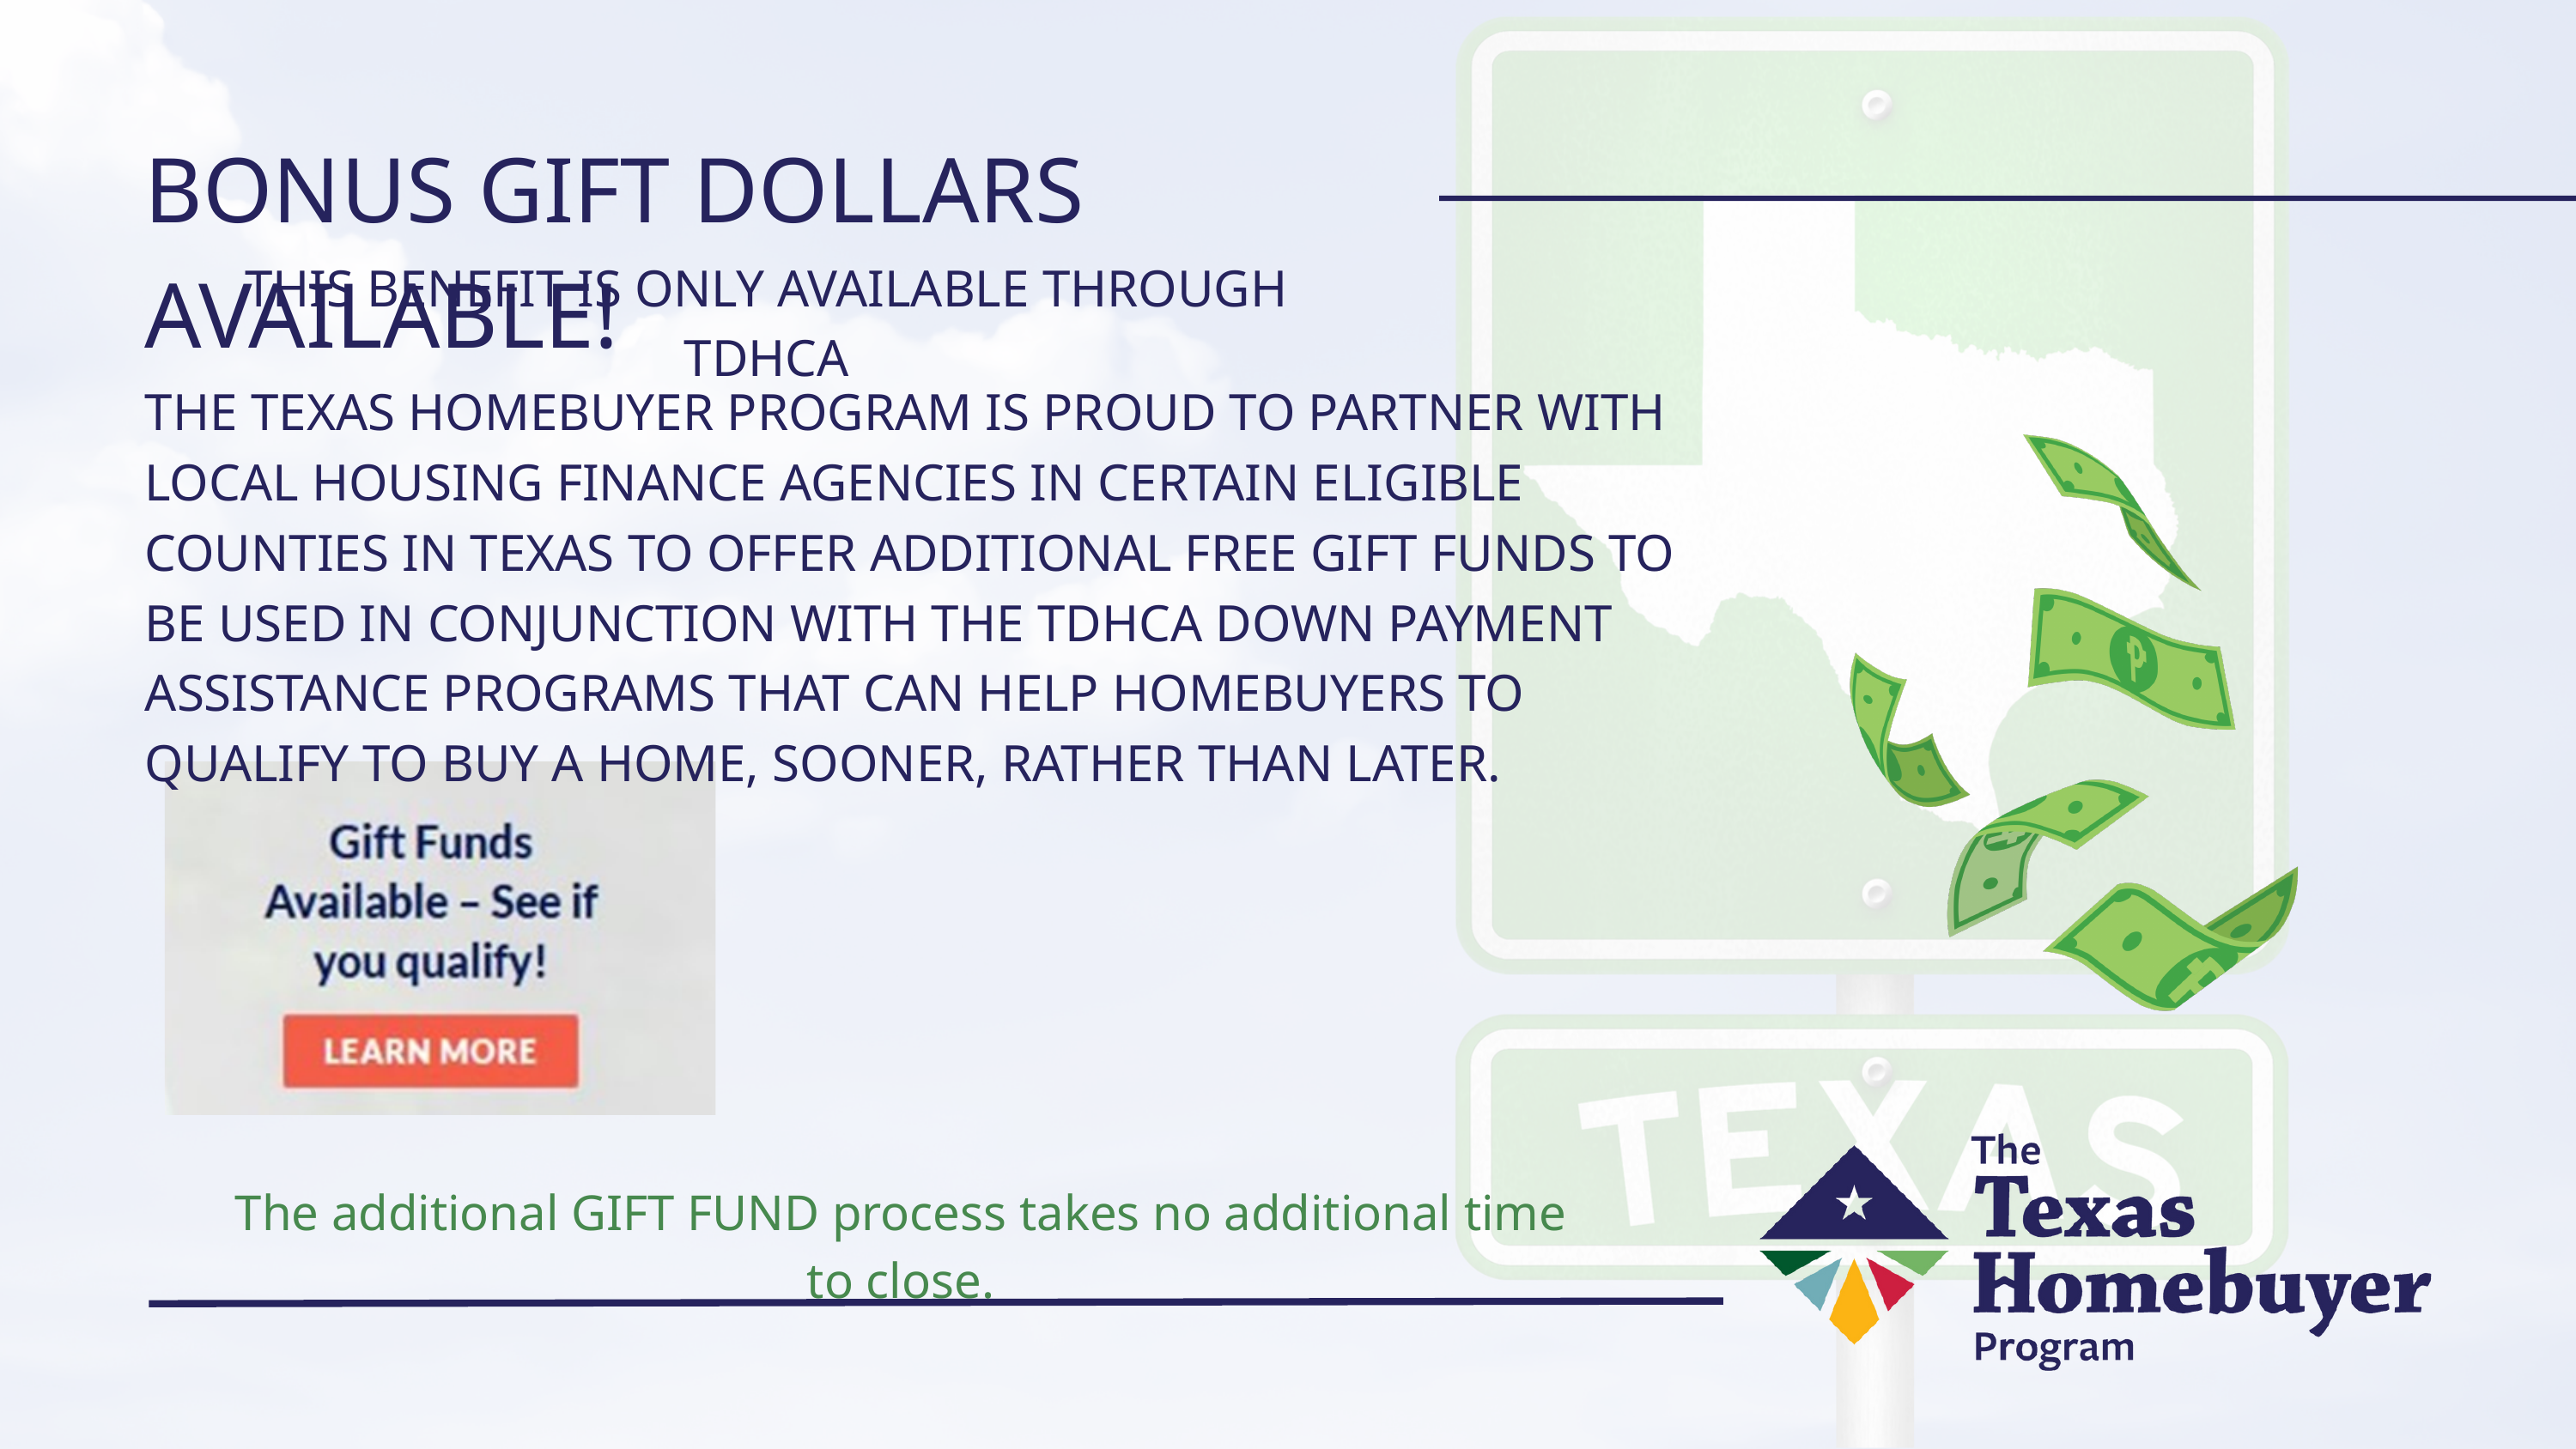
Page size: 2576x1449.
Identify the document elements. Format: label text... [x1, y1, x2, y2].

text_box THE TEXAS HOMEBUYER PROGRAM IS PROUD TO PARTNER WITH LOCAL HOUSING FINANCE AGENCIES IN CERTAIN ELIGIBLE COUNTIES IN TEXAS TO OFFER ADDITIONAL FREE GIFT FUNDS TO BE USED IN CONJUNCTION WITH THE TDHCA DOWN PAYMENT ASSISTANCE PROGRAMS THAT CAN HELP HOMEBUYERS TO QUALIFY TO BUY A HOME, SOONER, RATHER THAN LATER. [144, 370, 1728, 791]
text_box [149, 1133, 2432, 1372]
text_box THIS BENEFIT IS ONLY AVAILABLE THROUGH TDHCA [230, 246, 1303, 387]
text_box BONUS GIFT DOLLARS AVAILABLE! [144, 115, 1440, 366]
text_box [1847, 434, 2299, 1015]
text_box [164, 791, 716, 1116]
text_box [0, 0, 2576, 1449]
